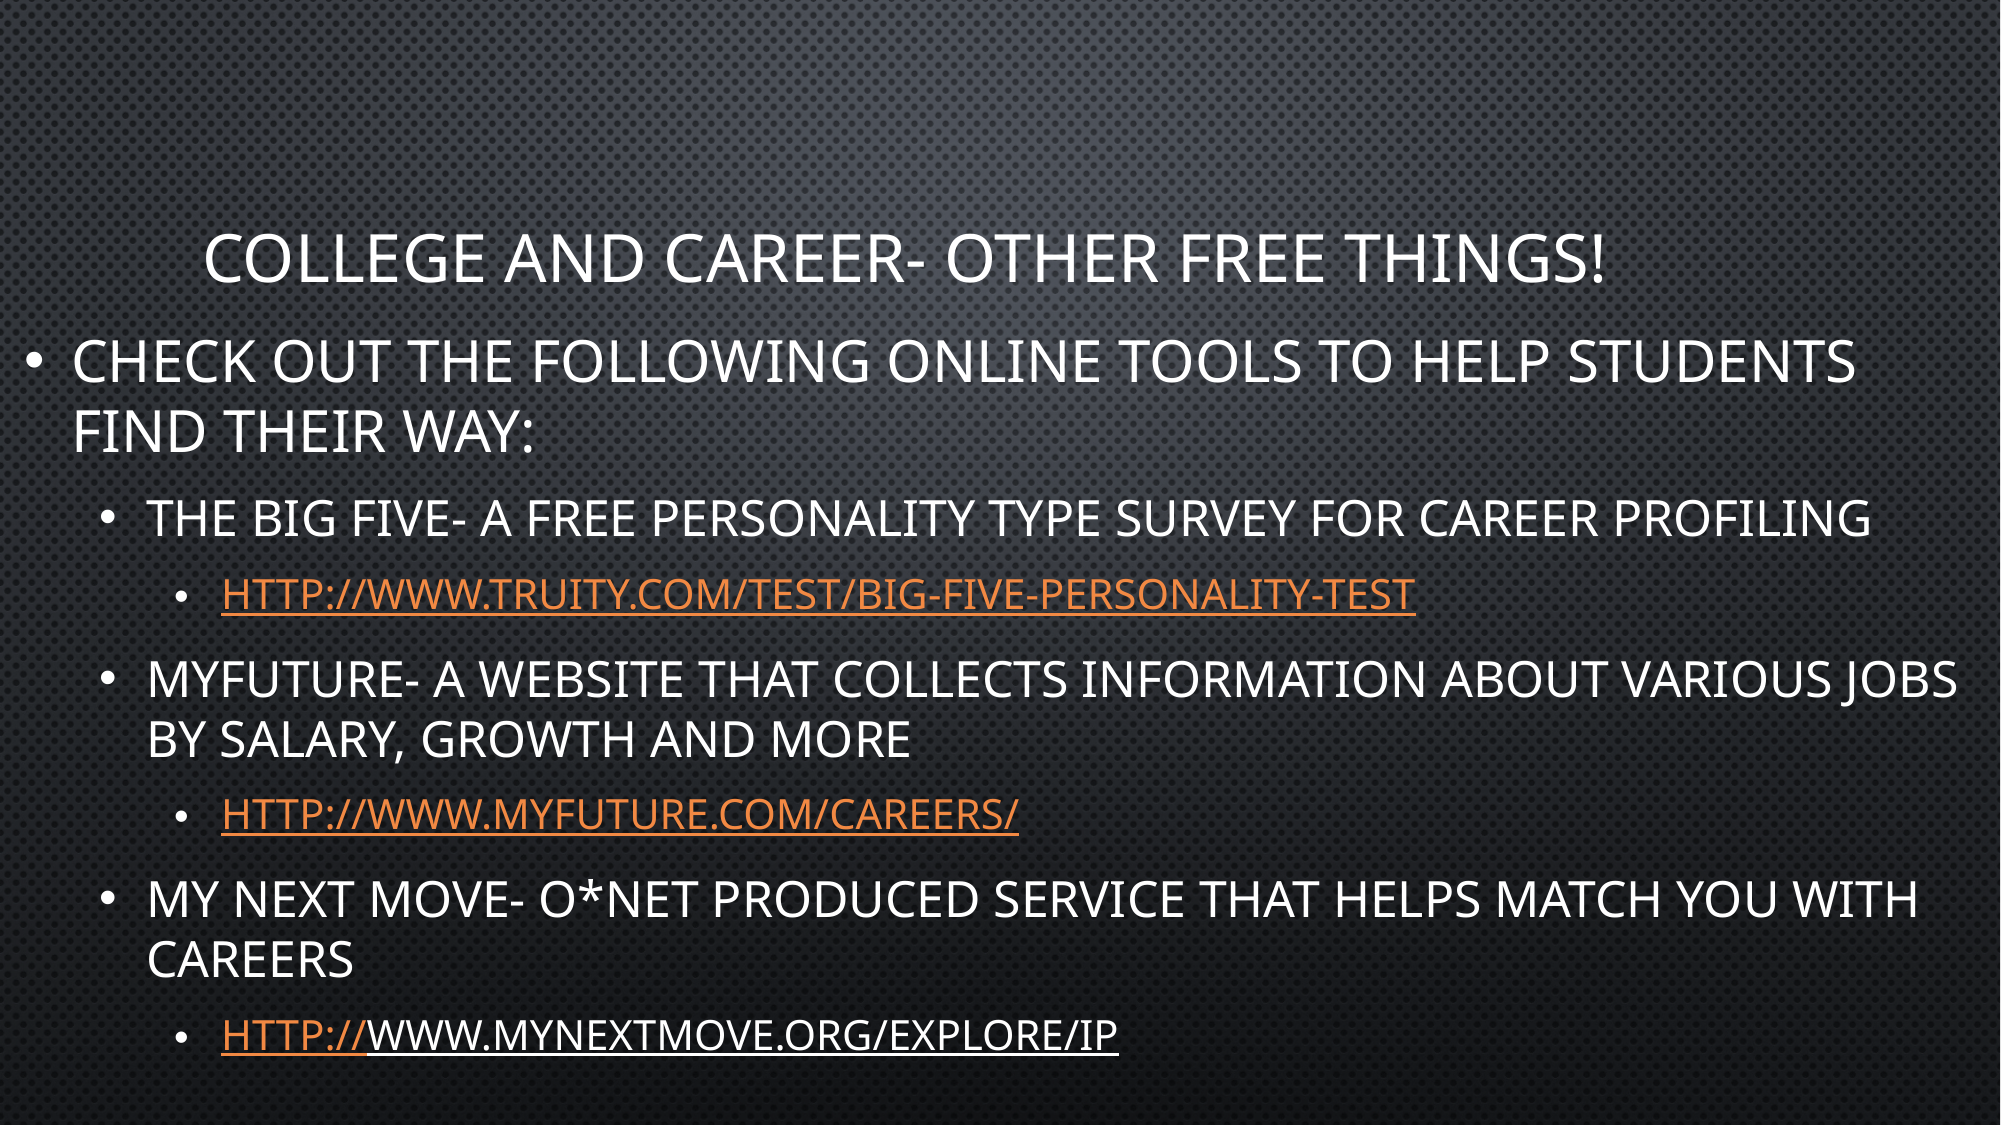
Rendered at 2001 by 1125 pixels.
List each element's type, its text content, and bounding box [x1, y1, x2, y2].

title College and Career- Other Free Things! [187, 99, 1813, 372]
list Check out the following online tools to help students find their way: The Big Five- A free personality Type Survey for Career profiling http://www.truity.com/test/big-five-personality-test MyFuture- A website that collects information about various jobs by salary, growth and more http://www.myfuture.com/careers/ My Next Move- O*NET Produced Service that helps match you with careers http://www.mynextmove.org/explore/ip [9, 372, 1991, 1017]
